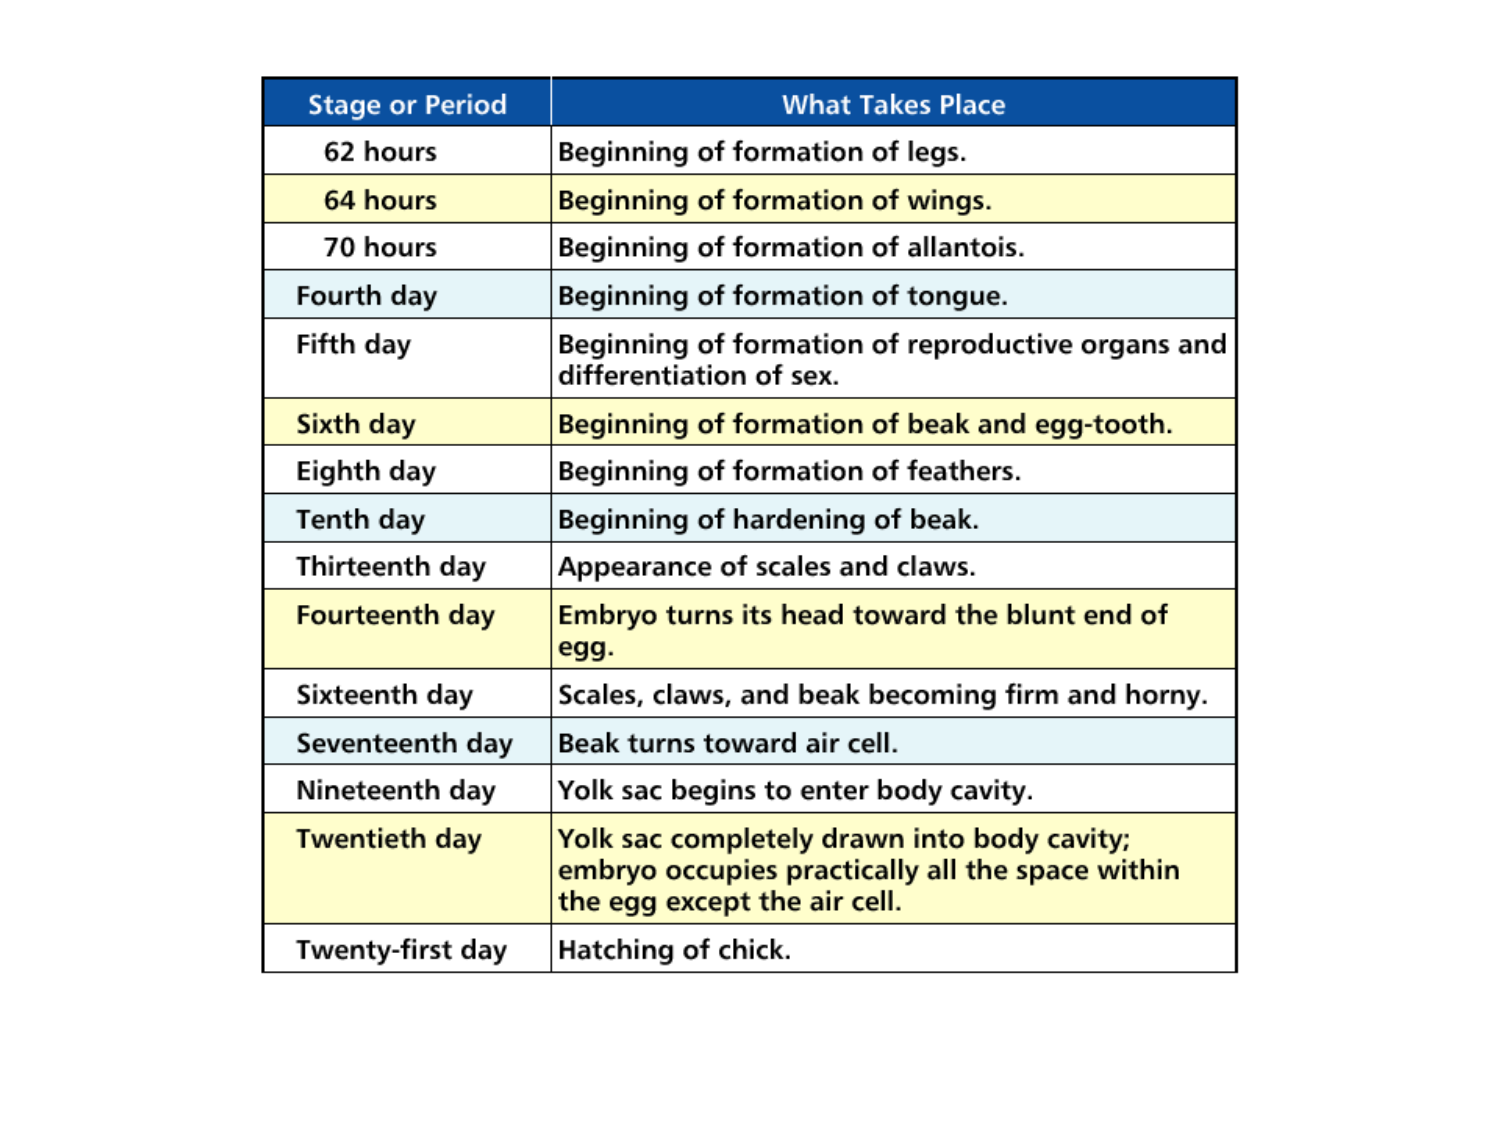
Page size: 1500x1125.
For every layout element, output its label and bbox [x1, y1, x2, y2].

list [256, 72, 1244, 978]
